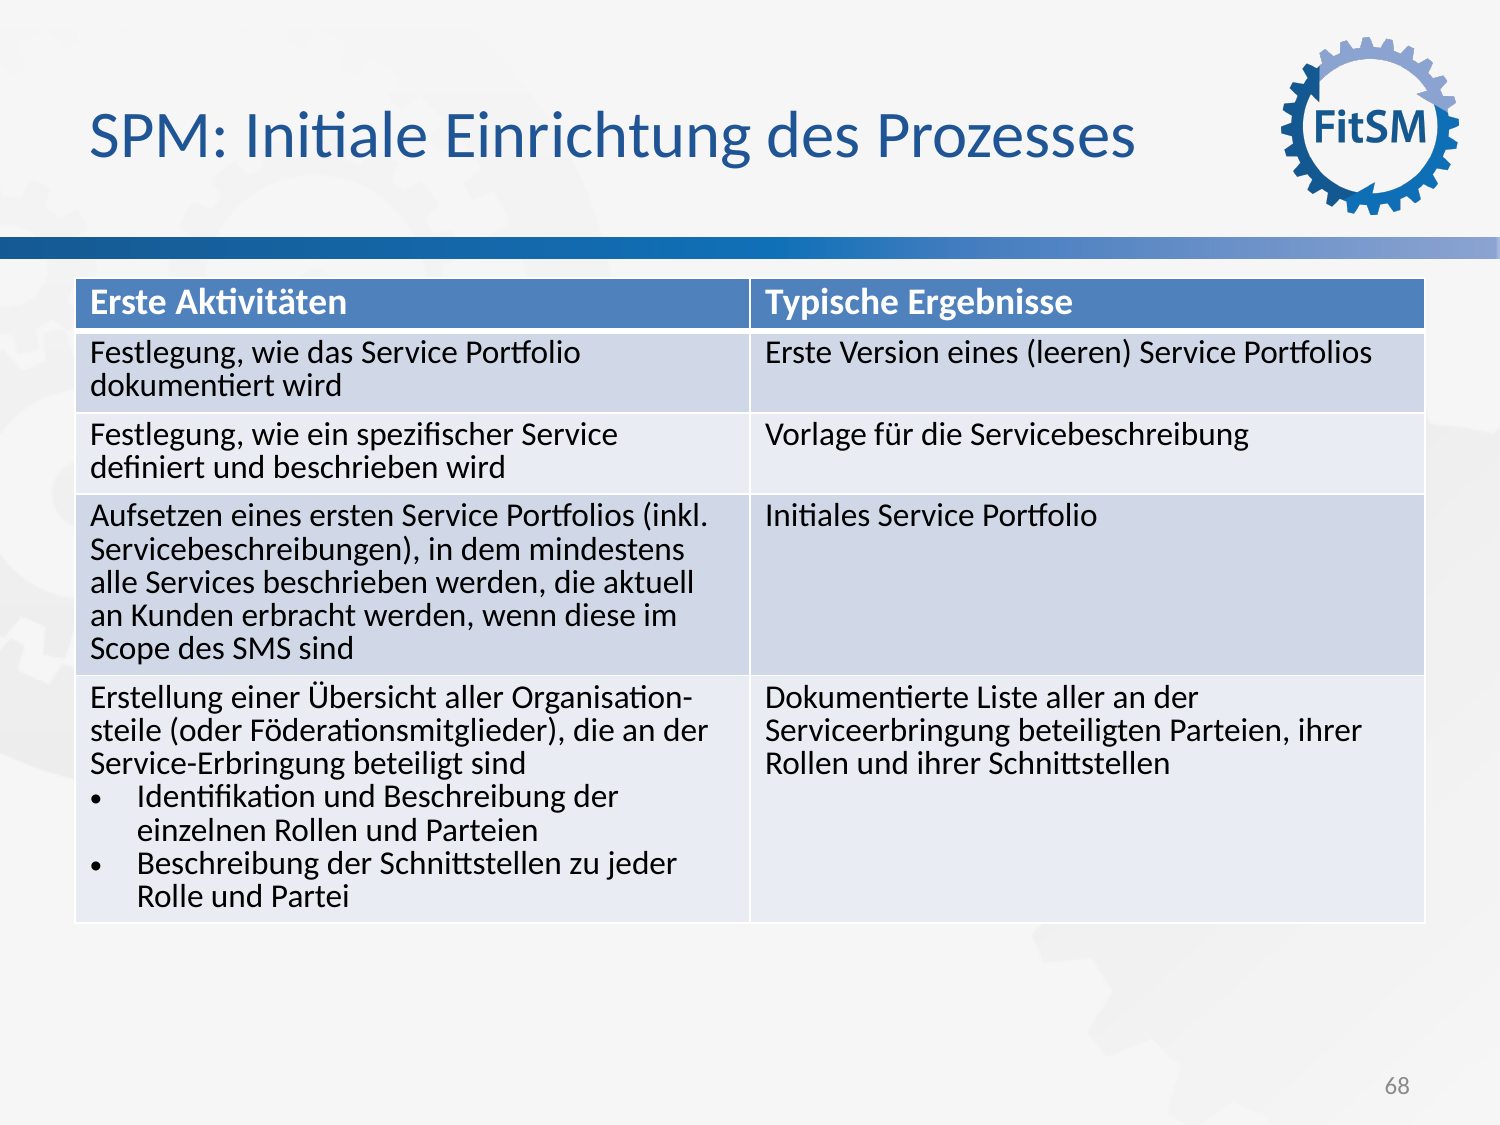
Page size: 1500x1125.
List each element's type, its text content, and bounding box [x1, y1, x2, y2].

table_cell Aufsetzen eines ersten Service Portfolios (inkl. Servicebeschreibungen), in dem mindestens alle Services beschrieben werden, die aktuell an Kunden erbracht werden, wenn diese im Scope des SMS sind [76, 495, 749, 675]
table_cell Erstellung einer Übersicht aller Organisation-steile (oder Föderationsmitglieder), die an der Service-Erbringung beteiligt sind Identifikation und Beschreibung der einzelnen Rollen und Parteien Beschreibung der Schnittstellen zu jeder Rolle und Partei [76, 676, 749, 922]
table_cell Dokumentierte Liste aller an der Serviceerbringung beteiligten Parteien, ihrer Rollen und ihrer Schnittstellen [751, 676, 1424, 922]
text_box <Foliennummer> [1074, 1054, 1425, 1115]
table_header Typische Ergebnisse [751, 279, 1424, 328]
table_cell Festlegung, wie das Service Portfolio dokumentiert wird [76, 334, 749, 412]
text_box SPM: Initiale Einrichtung des Prozesses [74, 45, 1282, 217]
table_cell Initiales Service Portfolio [751, 495, 1424, 675]
table_header Erste Aktivitäten [76, 279, 749, 328]
table_cell Vorlage für die Servicebeschreibung [751, 414, 1424, 493]
picture [0, 0, 1500, 1125]
table_cell Erste Version eines (leeren) Service Portfolios [751, 334, 1424, 412]
table_cell Festlegung, wie ein spezifischer Service definiert und beschrieben wird [76, 414, 749, 493]
